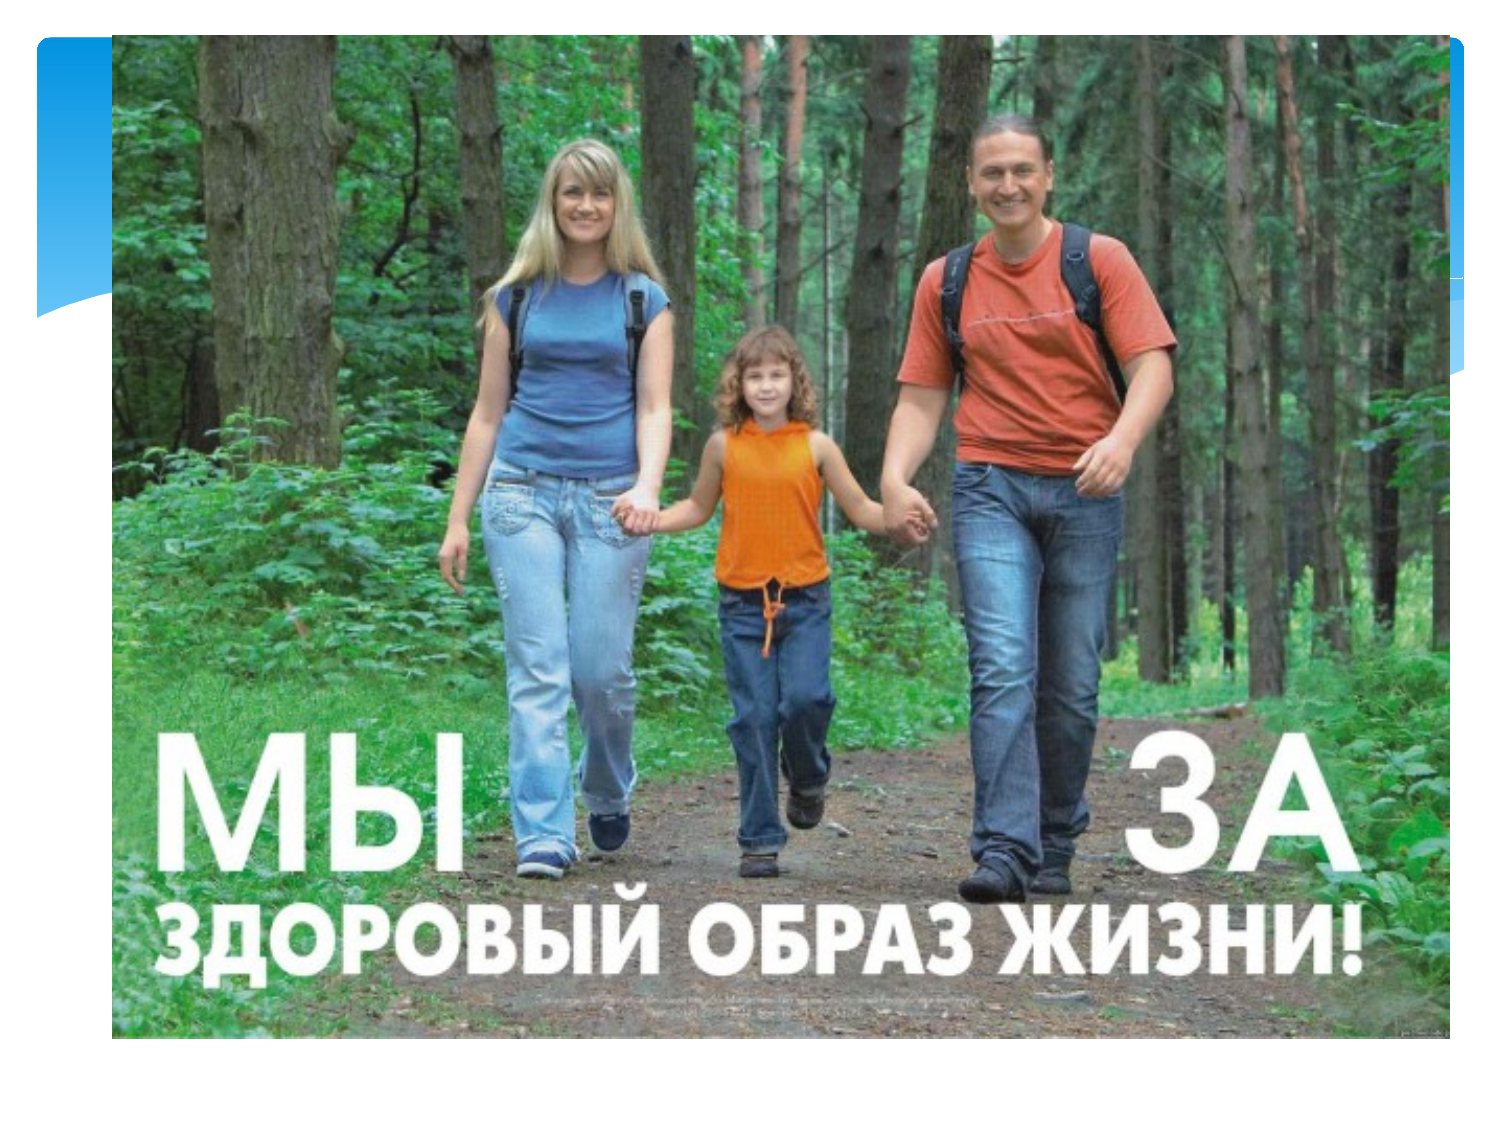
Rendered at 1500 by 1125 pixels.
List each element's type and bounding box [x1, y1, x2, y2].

picture [111, 35, 1450, 1039]
